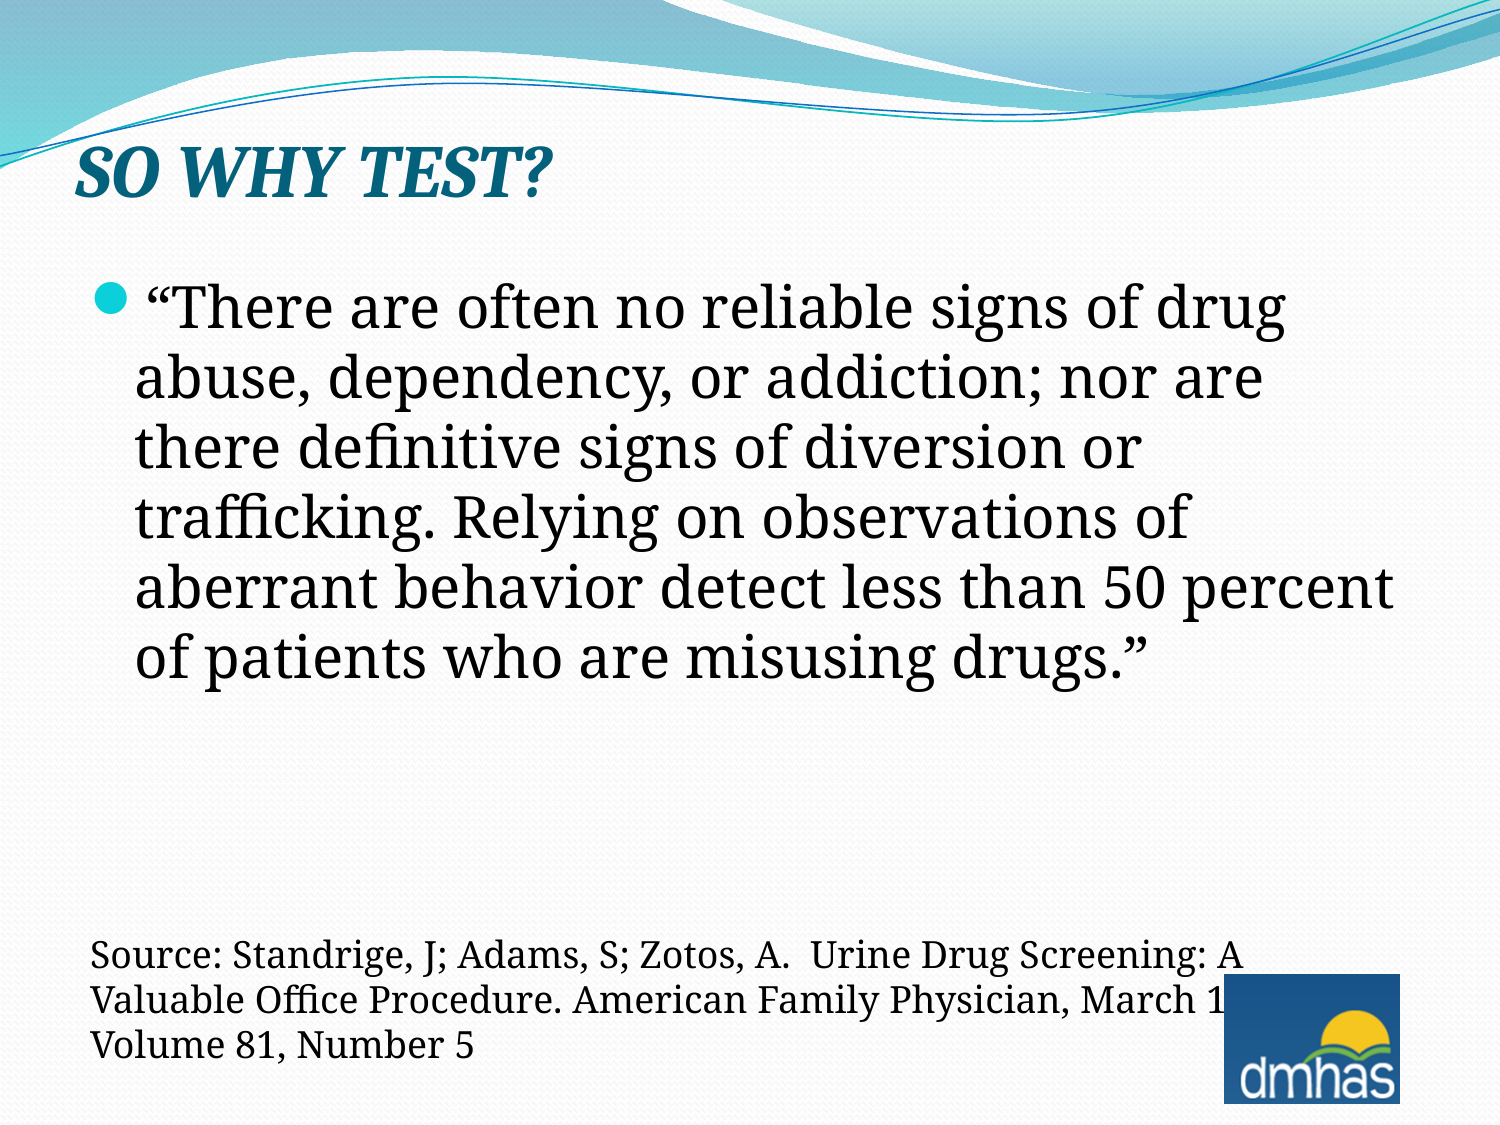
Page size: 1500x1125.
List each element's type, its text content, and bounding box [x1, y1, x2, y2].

title SO WHY TEST? [74, 115, 1426, 213]
list “There are often no reliable signs of drug abuse, dependency, or addiction; nor are there definitive signs of diversion or trafficking. Relying on observations of aberrant behavior detect less than 50 percent of patients who are misusing drugs.” Source: Standrige, J; Adams, S; Zotos, A. Urine Drug Screening: A Valuable Office Procedure. American Family Physician, March 1, 2010, Volume 81, Number 5 [74, 262, 1426, 963]
picture [1224, 974, 1401, 1105]
